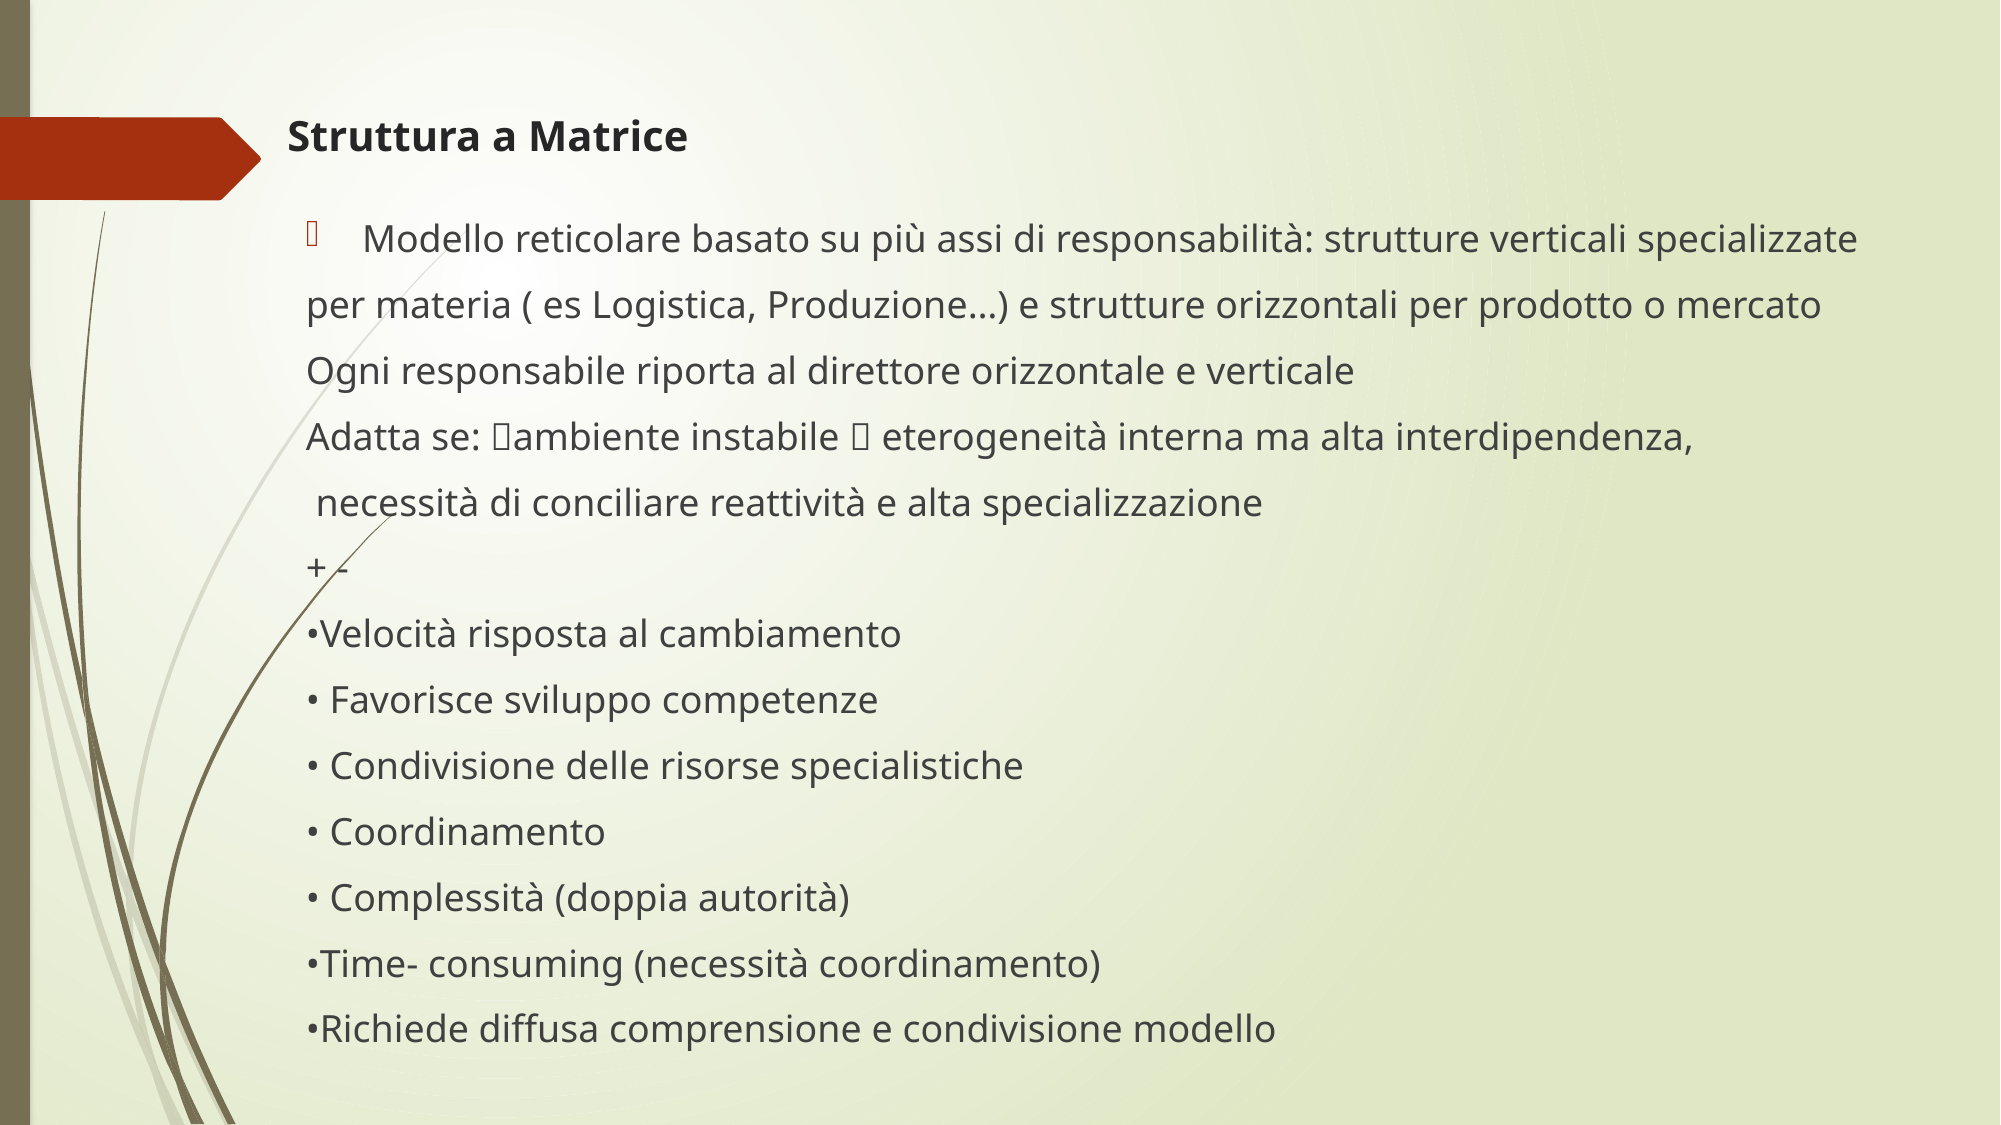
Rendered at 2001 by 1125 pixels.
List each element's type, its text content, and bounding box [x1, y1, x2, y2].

list Modello reticolare basato su più assi di responsabilità: strutture verticali specializzate per materia ( es Logistica, Produzione…) e strutture orizzontali per prodotto o mercato Ogni responsabile riporta al direttore orizzontale e verticale Adatta se: ambiente instabile  eterogeneità interna ma alta interdipendenza, necessità di conciliare reattività e alta specializzazione + - •Velocità risposta al cambiamento • Favorisce sviluppo competenze • Condivisione delle risorse specialistiche • Coordinamento • Complessità (doppia autorità) •Time- consuming (necessità coordinamento) •Richiede diffusa comprensione e condivisione modello [290, 207, 1939, 1074]
title Struttura a Matrice [272, 102, 1888, 313]
